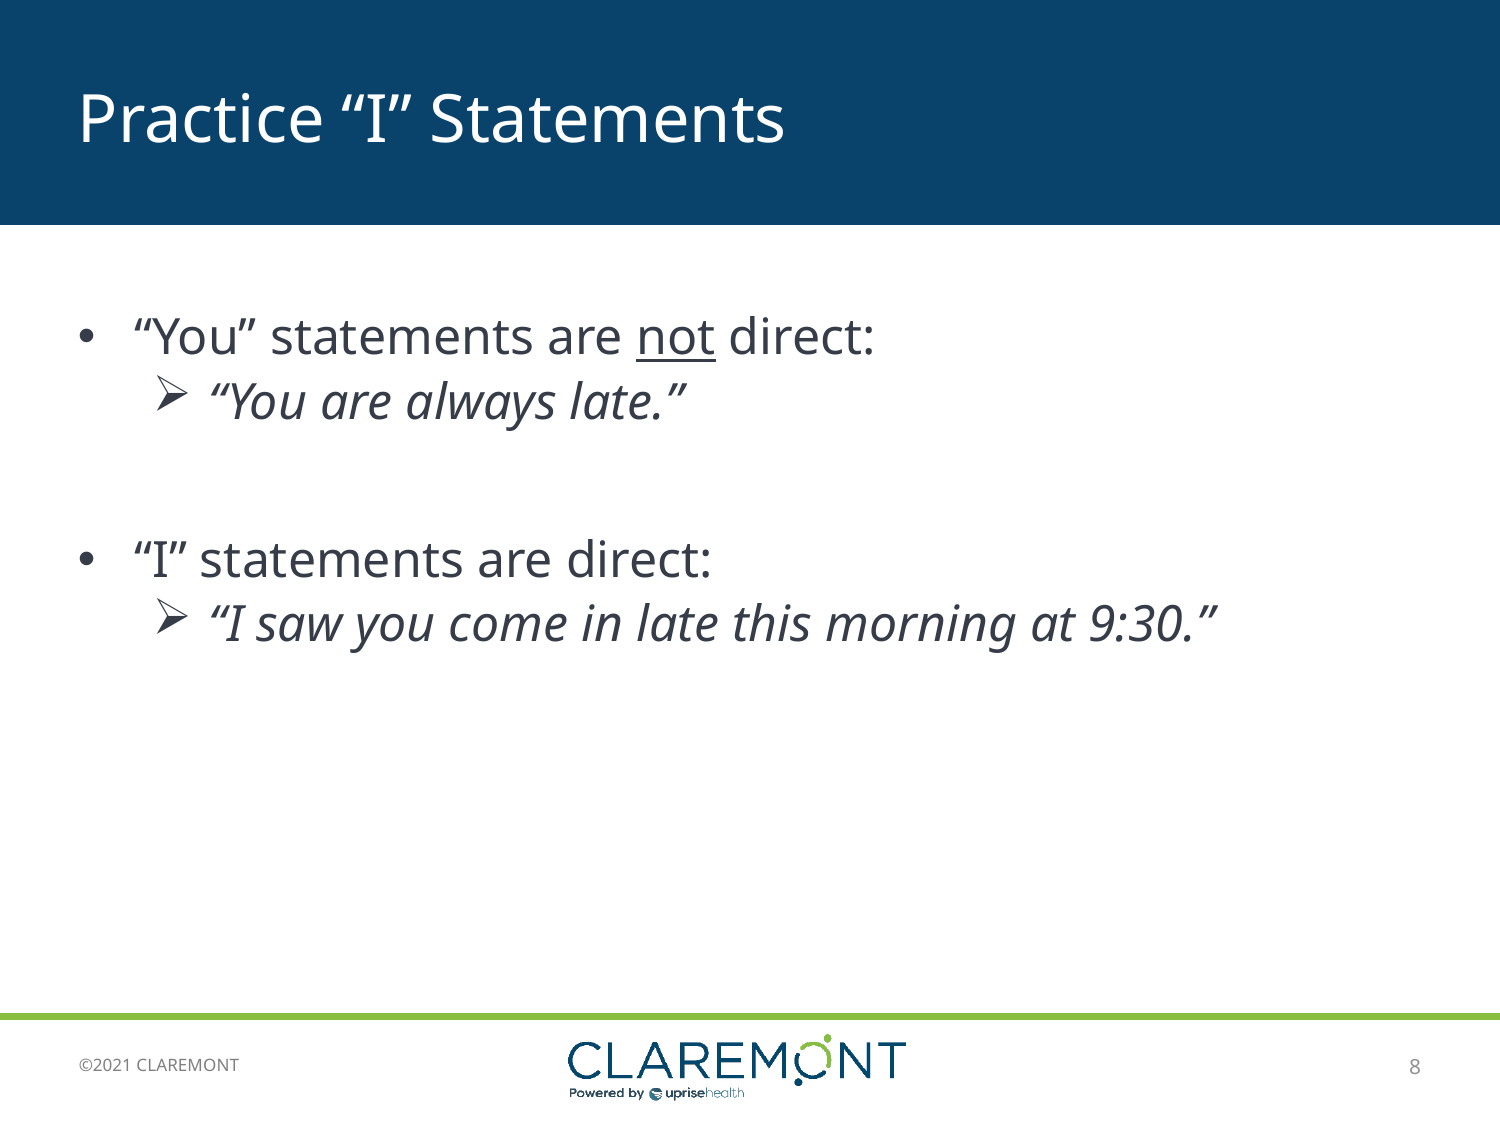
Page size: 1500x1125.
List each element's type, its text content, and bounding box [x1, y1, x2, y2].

list “You” statements are not direct: “You are always late.” “I” statements are direct: “I saw you come in late this morning at 9:30.” [62, 304, 1411, 921]
slide_number 8 [1098, 1037, 1436, 1098]
title Practice “I” Statements [62, 52, 1411, 190]
picture [568, 1034, 906, 1101]
